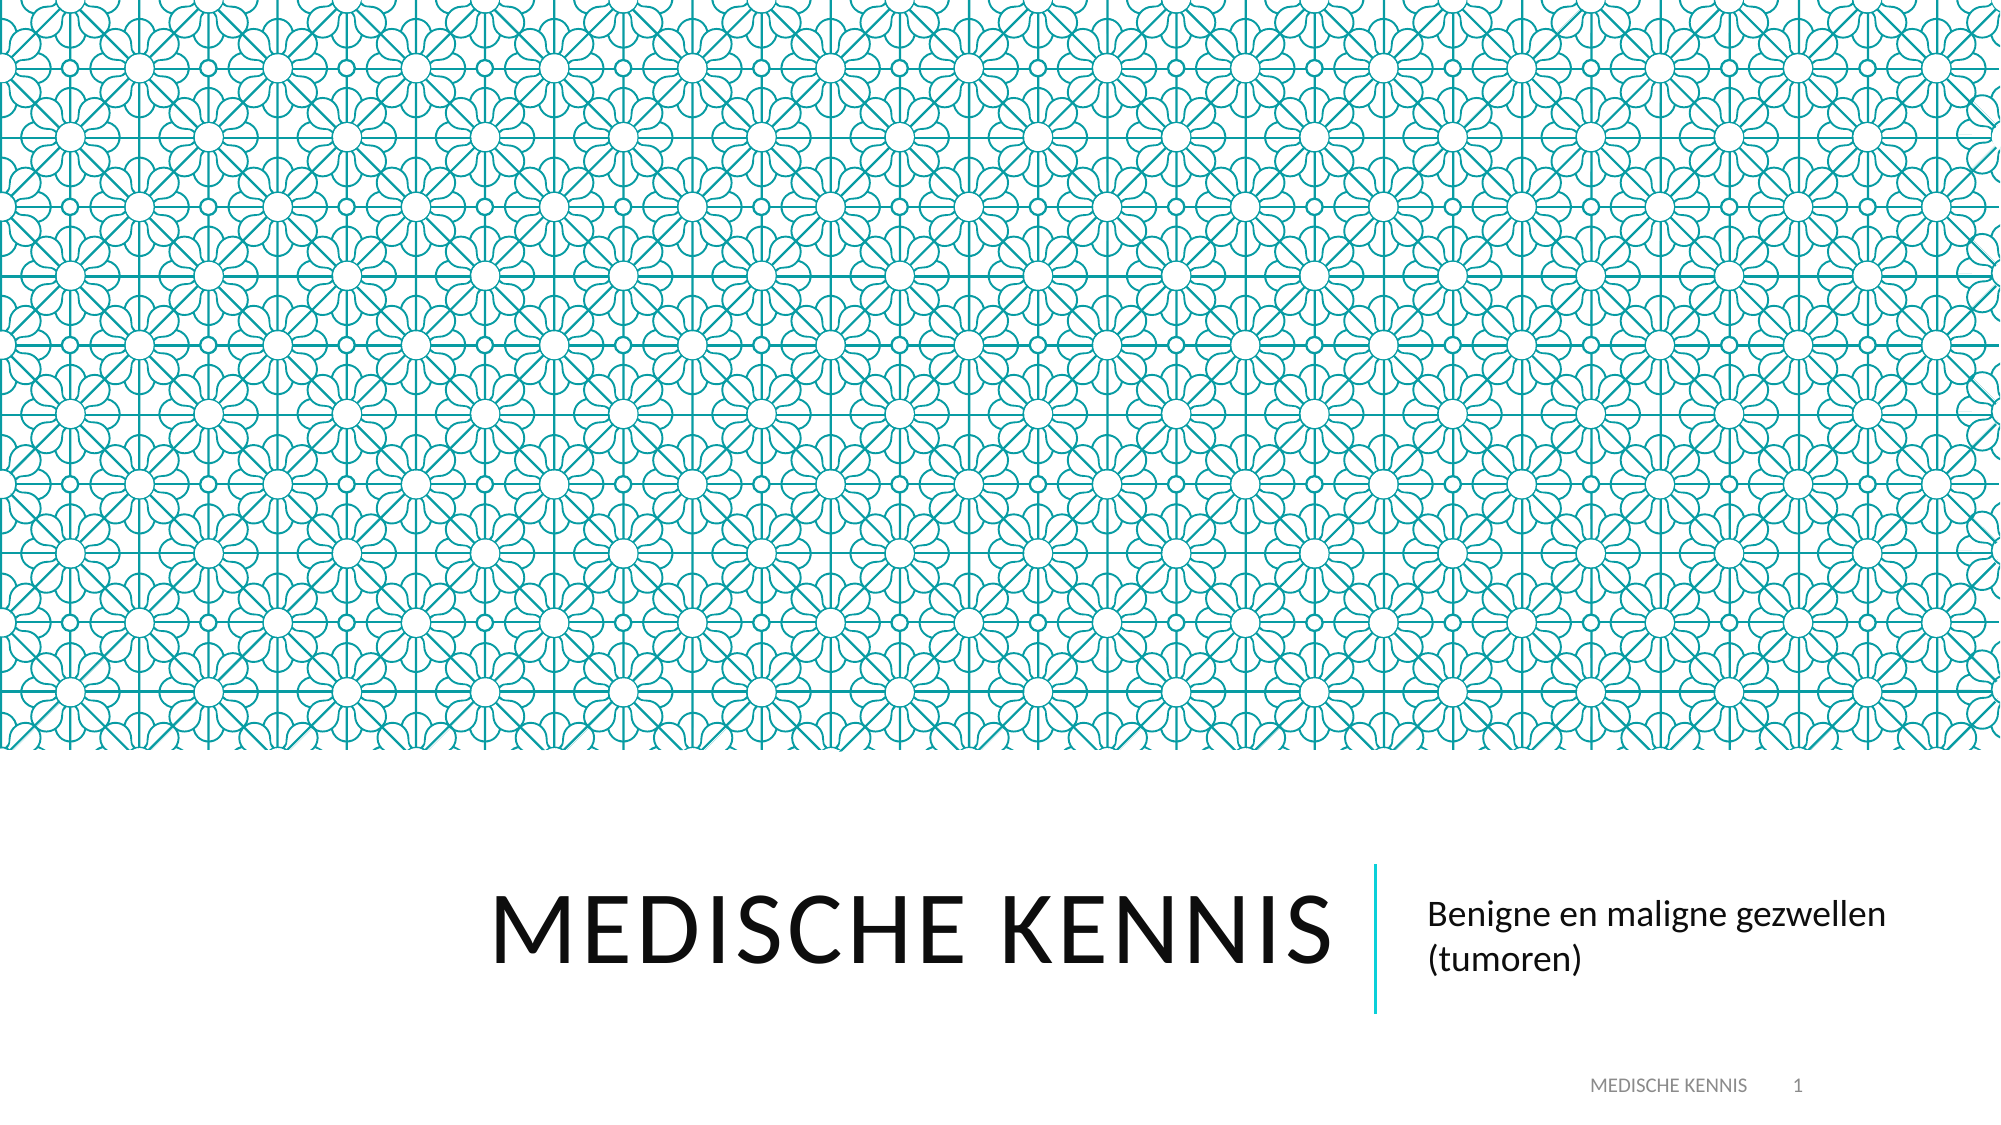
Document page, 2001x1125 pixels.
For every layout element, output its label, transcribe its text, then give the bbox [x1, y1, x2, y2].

footer Medische Kennis [794, 1061, 1763, 1107]
subtitle Benigne en maligne gezwellen (tumoren) [1412, 813, 1938, 1054]
slide_number 1 [1777, 1061, 1938, 1107]
title Medische kennis [75, 813, 1350, 1054]
